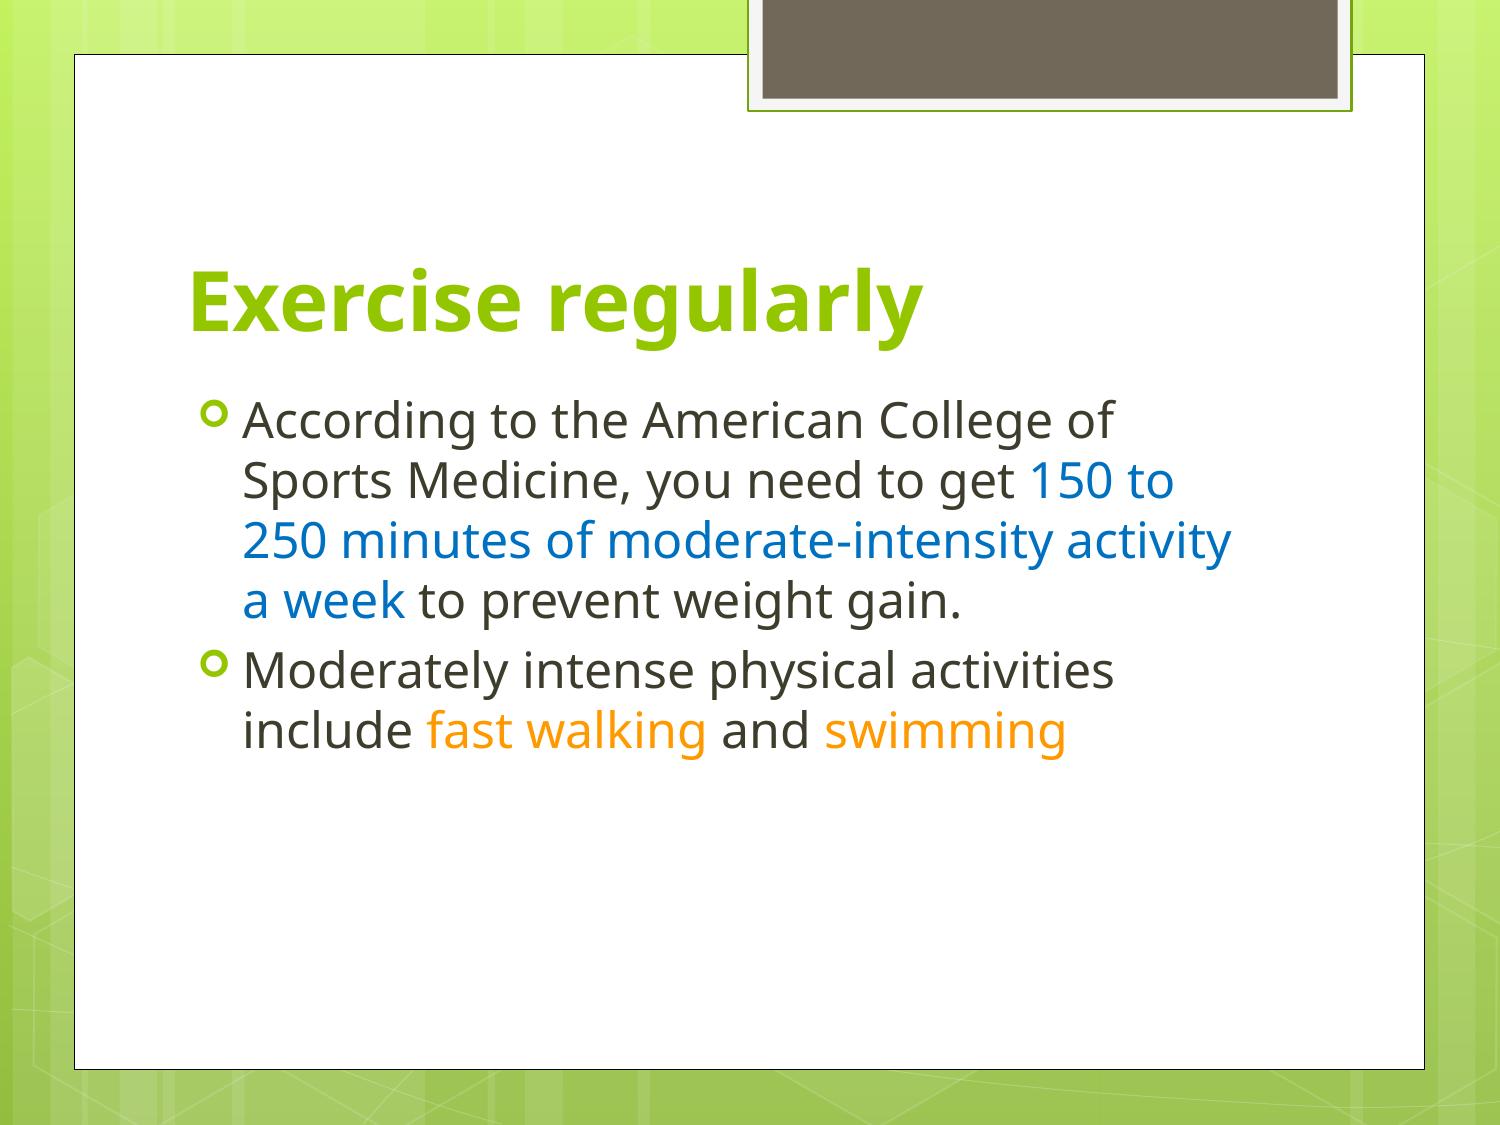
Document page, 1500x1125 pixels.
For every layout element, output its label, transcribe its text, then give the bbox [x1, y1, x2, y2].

list According to the American College of Sports Medicine, you need to get 150 to 250 minutes of moderate-intensity activity a week to prevent weight gain. Moderately intense physical activities include fast walking and swimming [171, 381, 1283, 957]
title Exercise regularly [171, 168, 1324, 357]
